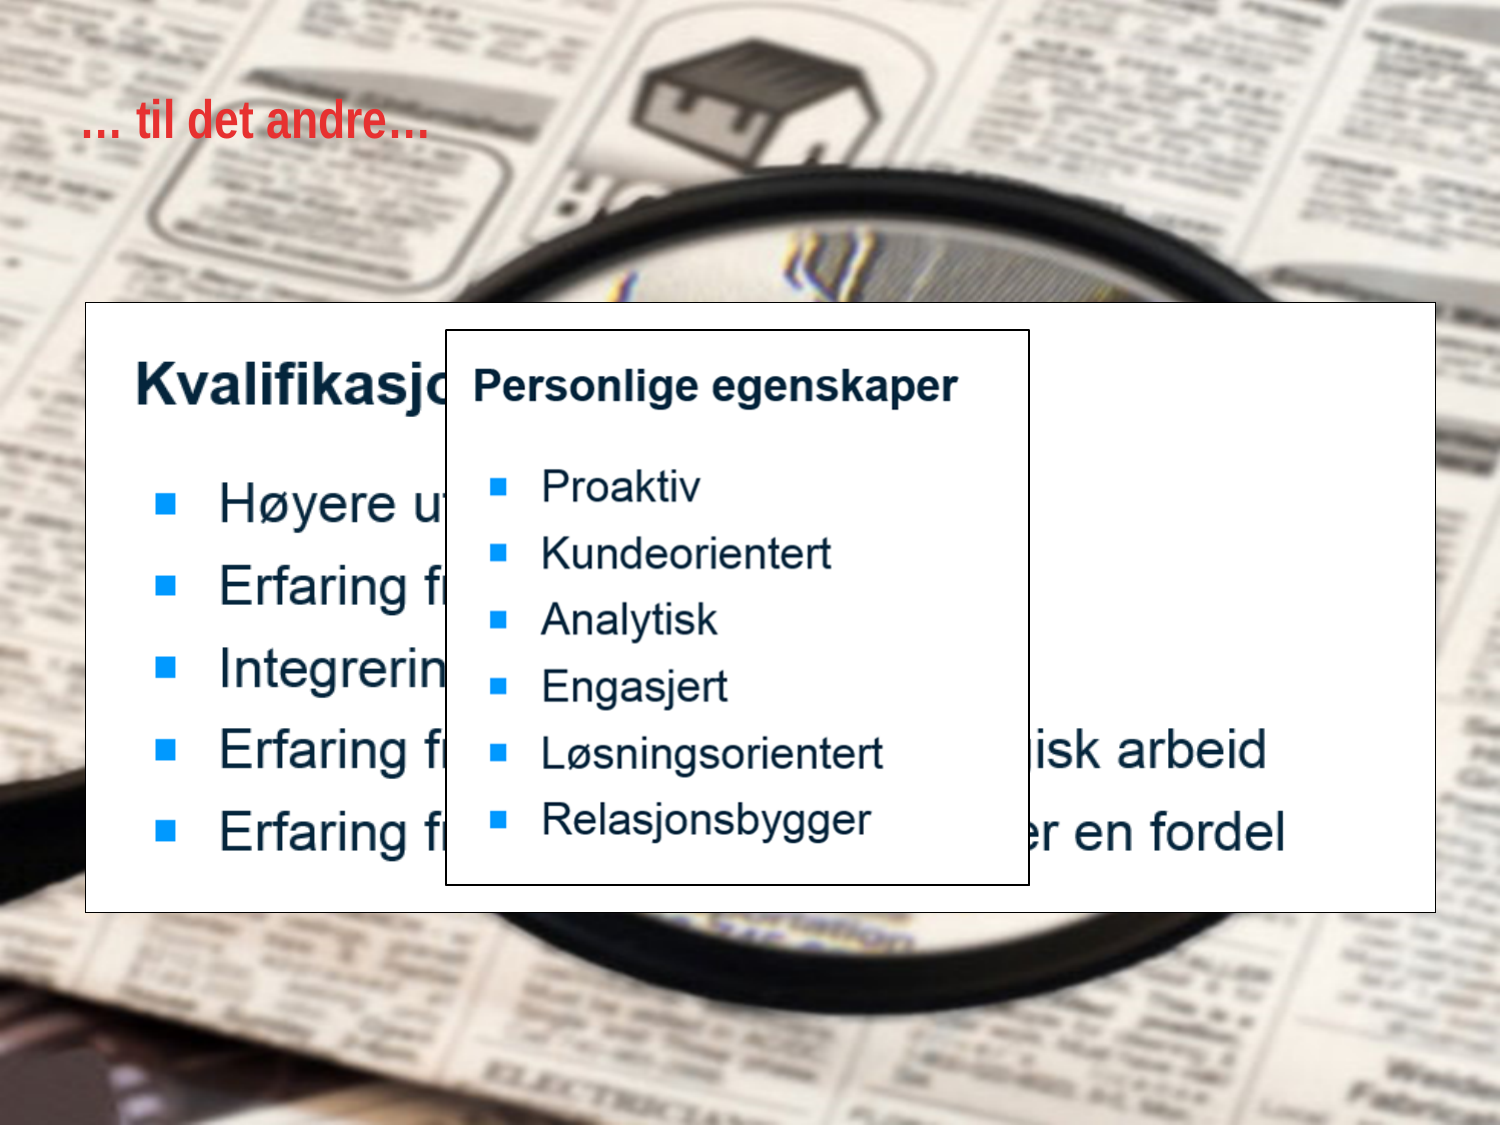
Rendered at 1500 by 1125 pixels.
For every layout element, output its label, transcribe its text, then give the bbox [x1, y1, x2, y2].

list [85, 302, 1436, 913]
picture [0, 0, 1500, 1125]
title … til det andre… [79, 89, 1050, 197]
